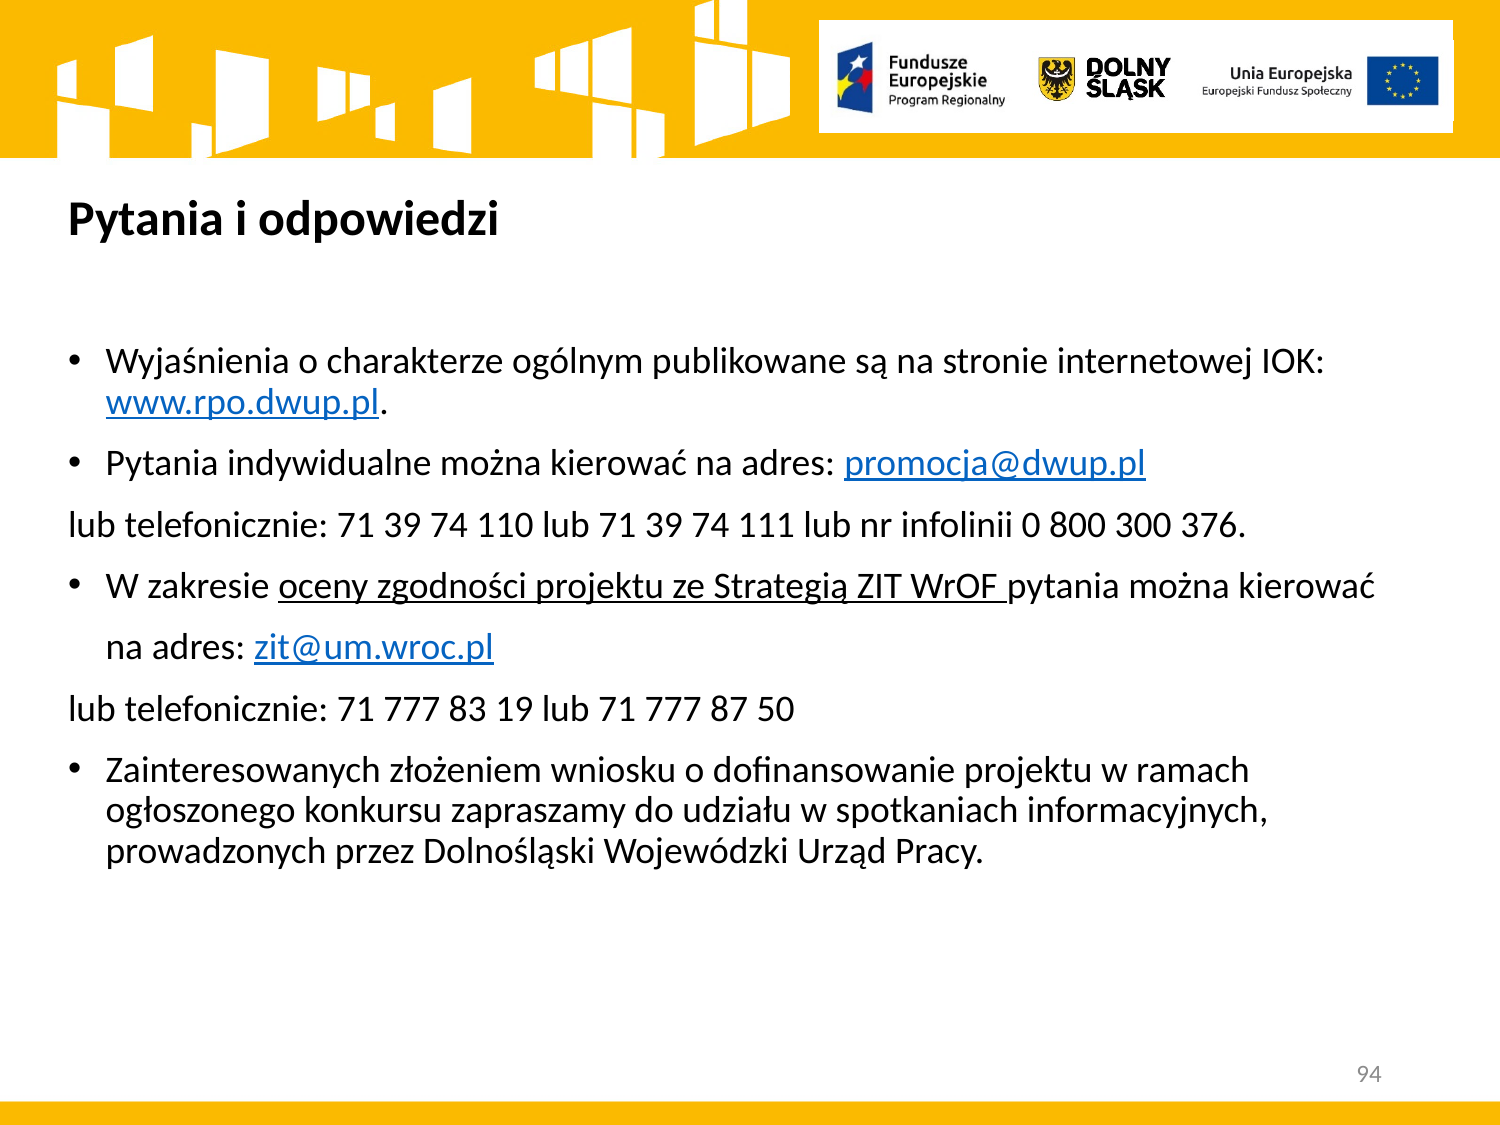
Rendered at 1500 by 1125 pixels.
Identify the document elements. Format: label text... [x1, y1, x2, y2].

list Pytania i odpowiedzi Wyjaśnienia o charakterze ogólnym publikowane są na stronie internetowej IOK: www.rpo.dwup.pl. Pytania indywidualne można kierować na adres: promocja@dwup.pl lub telefonicznie: 71 39 74 110 lub 71 39 74 111 lub nr infolinii 0 800 300 376. W zakresie oceny zgodności projektu ze Strategią ZIT WrOF pytania można kierować na adres: zit@um.wroc.pl lub telefonicznie: 71 777 83 19 lub 71 777 87 50 Zainteresowanych złożeniem wniosku o dofinansowanie projektu w ramach ogłoszonego konkursu zapraszamy do udziału w spotkaniach informacyjnych, prowadzonych przez Dolnośląski Wojewódzki Urząd Pracy. [52, 184, 1459, 1024]
slide_number 94 [1059, 1042, 1397, 1103]
picture [0, 0, 1500, 1125]
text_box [790, 0, 1500, 156]
